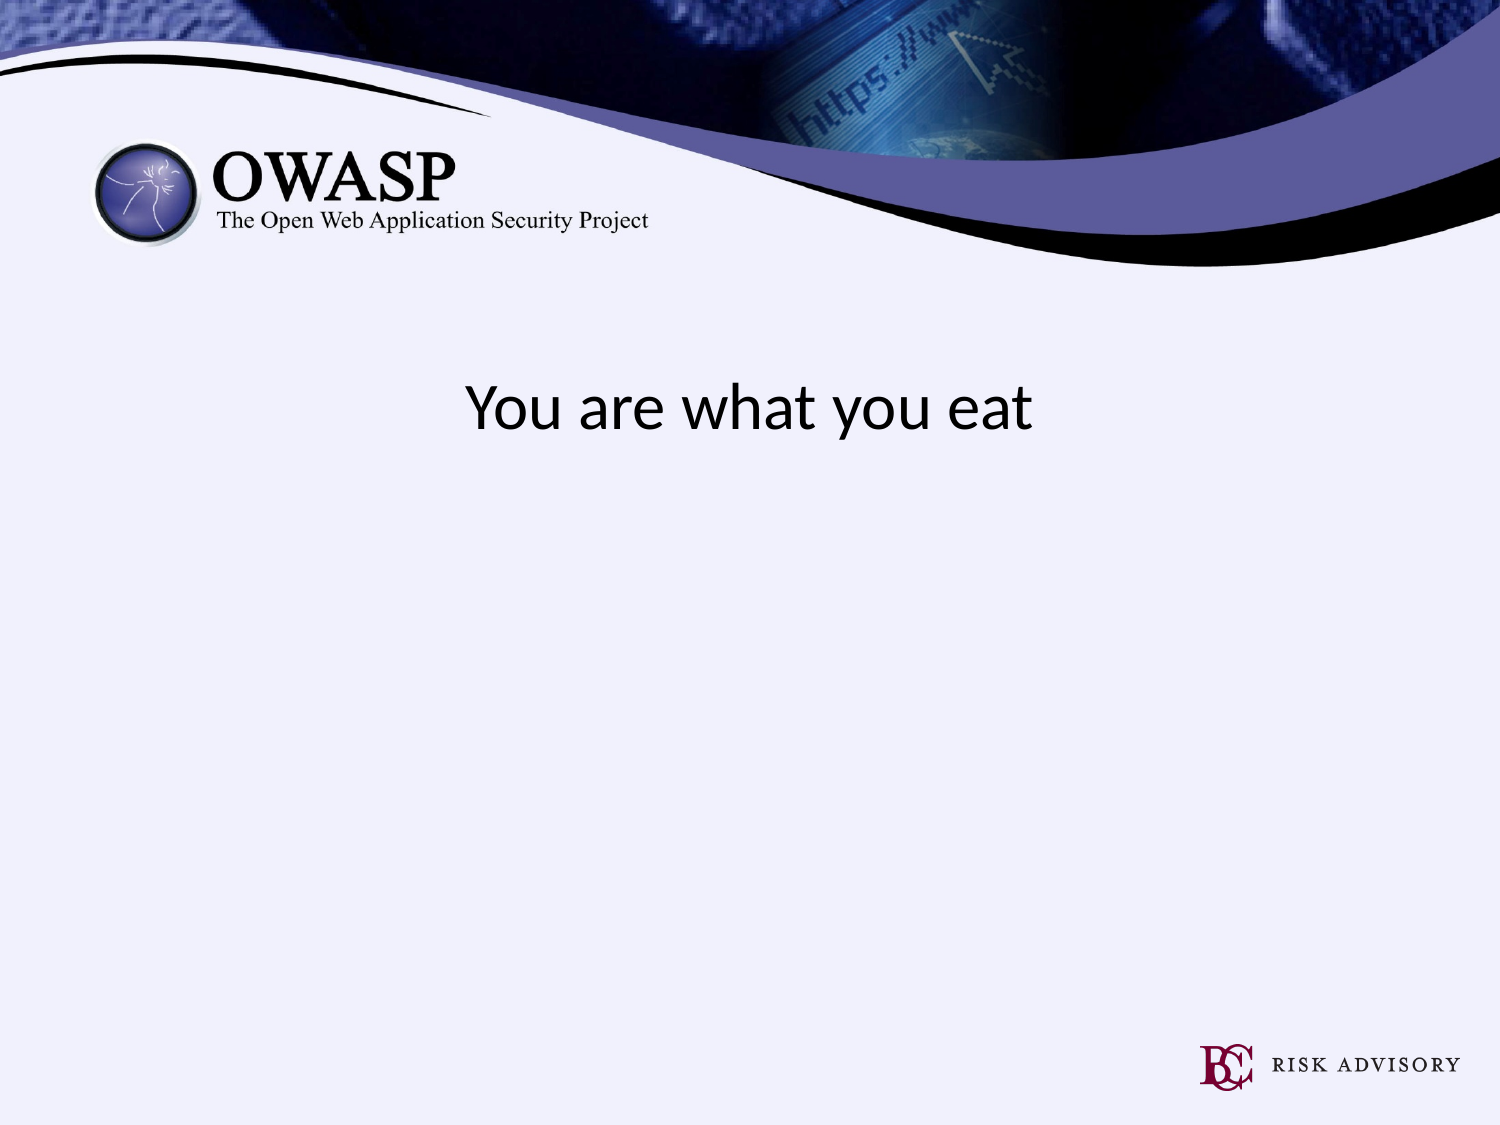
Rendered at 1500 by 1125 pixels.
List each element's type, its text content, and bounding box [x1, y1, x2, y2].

picture [0, 0, 1500, 1125]
text_box You are what you eat [74, 262, 1425, 1005]
